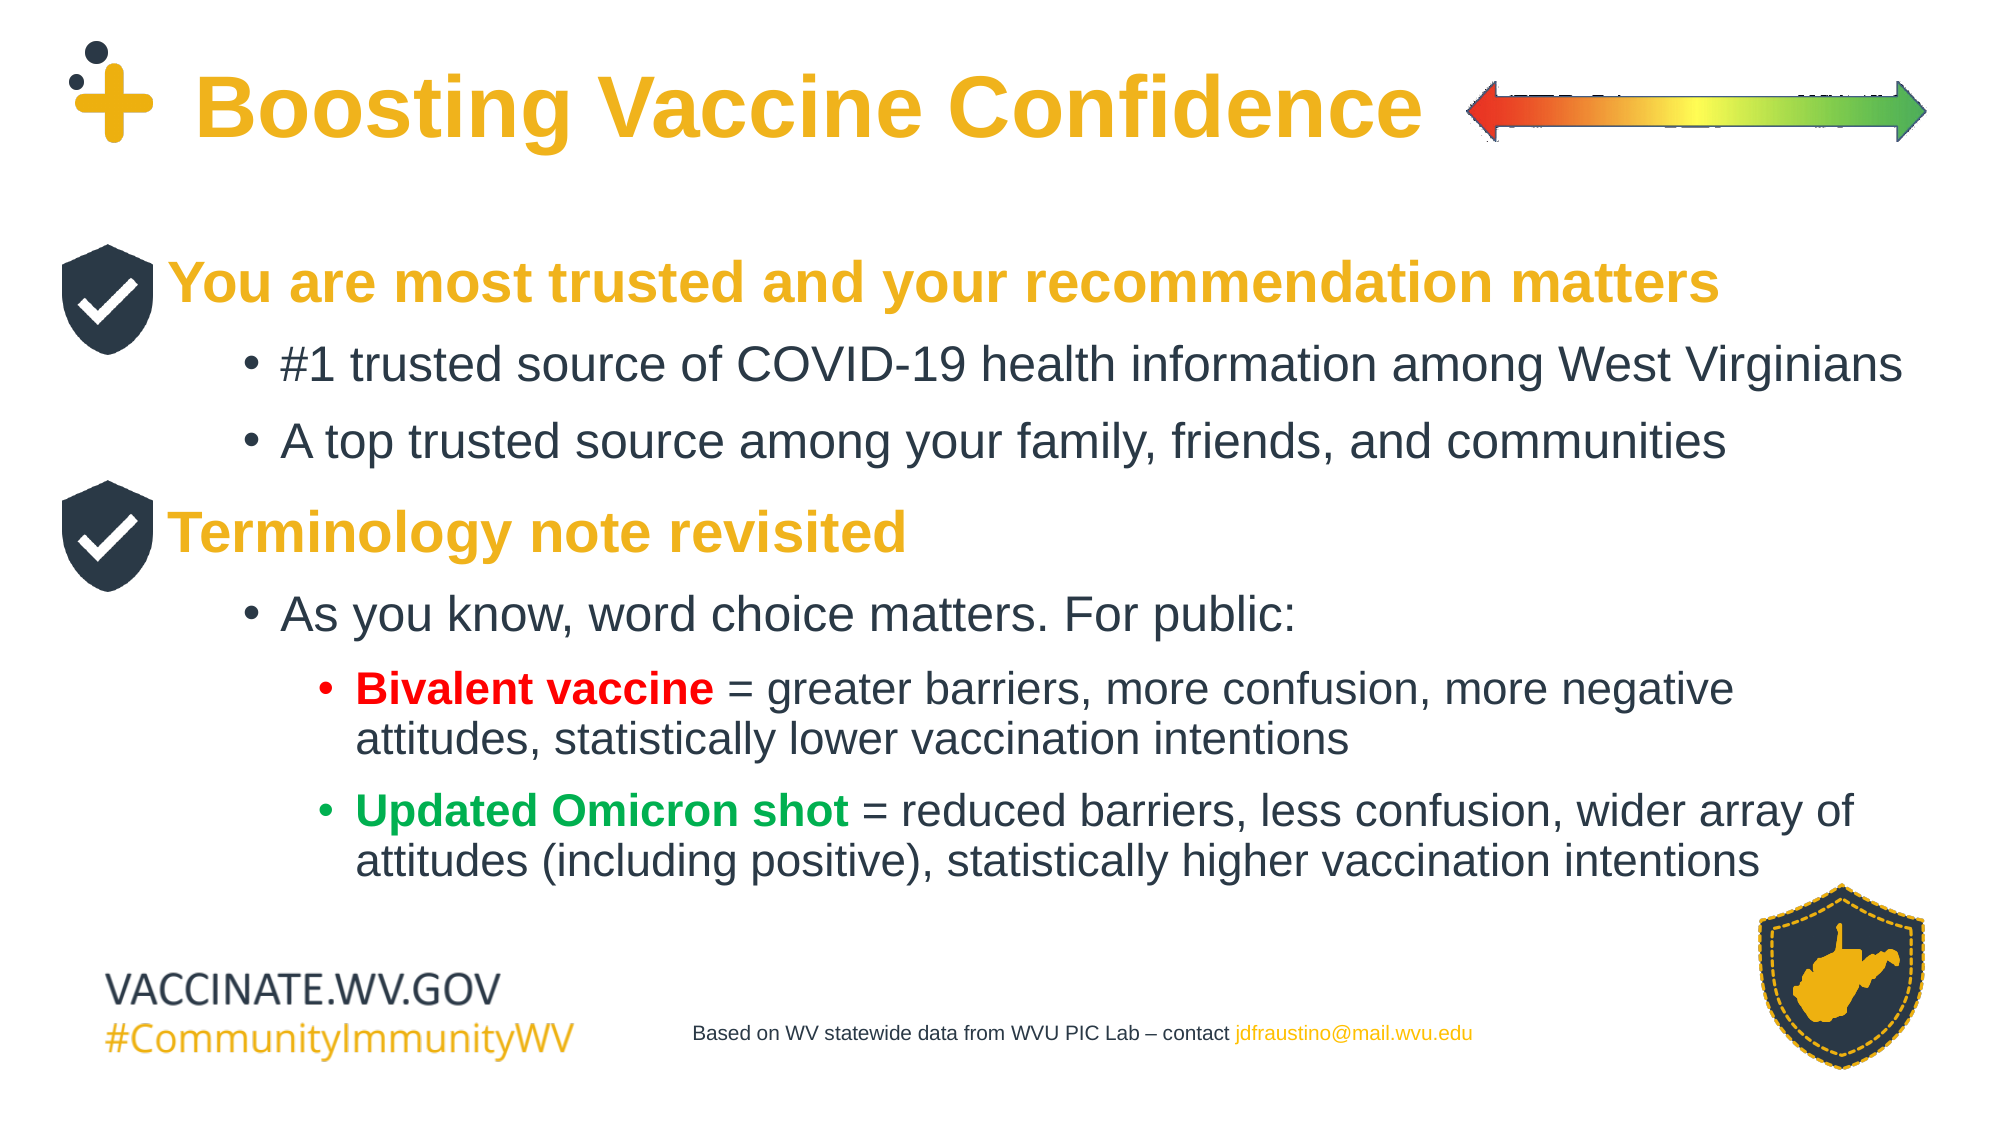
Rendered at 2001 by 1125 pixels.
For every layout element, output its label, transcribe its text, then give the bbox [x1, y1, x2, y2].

title Boosting Vaccine Confidence [179, 0, 1905, 218]
list You are most trusted and your recommendation matters #1 trusted source of COVID-19 health information among West Virginians A top trusted source among your family, friends, and communities Terminology note revisited As you know, word choice matters. For public: Bivalent vaccine = greater barriers, more confusion, more negative attitudes, statistically lower vaccination intentions Updated Omicron shot = reduced barriers, less confusion, wider array of attitudes (including positive), statistically higher vaccination intentions [152, 245, 1932, 988]
picture [69, 41, 153, 143]
picture [1456, 75, 1932, 148]
text_box Based on WV statewide data from WVU PIC Lab – contact jdfraustino@mail.wvu.edu [677, 1012, 1513, 1052]
picture [62, 480, 153, 592]
picture [62, 244, 153, 355]
picture [1758, 988, 1925, 1070]
